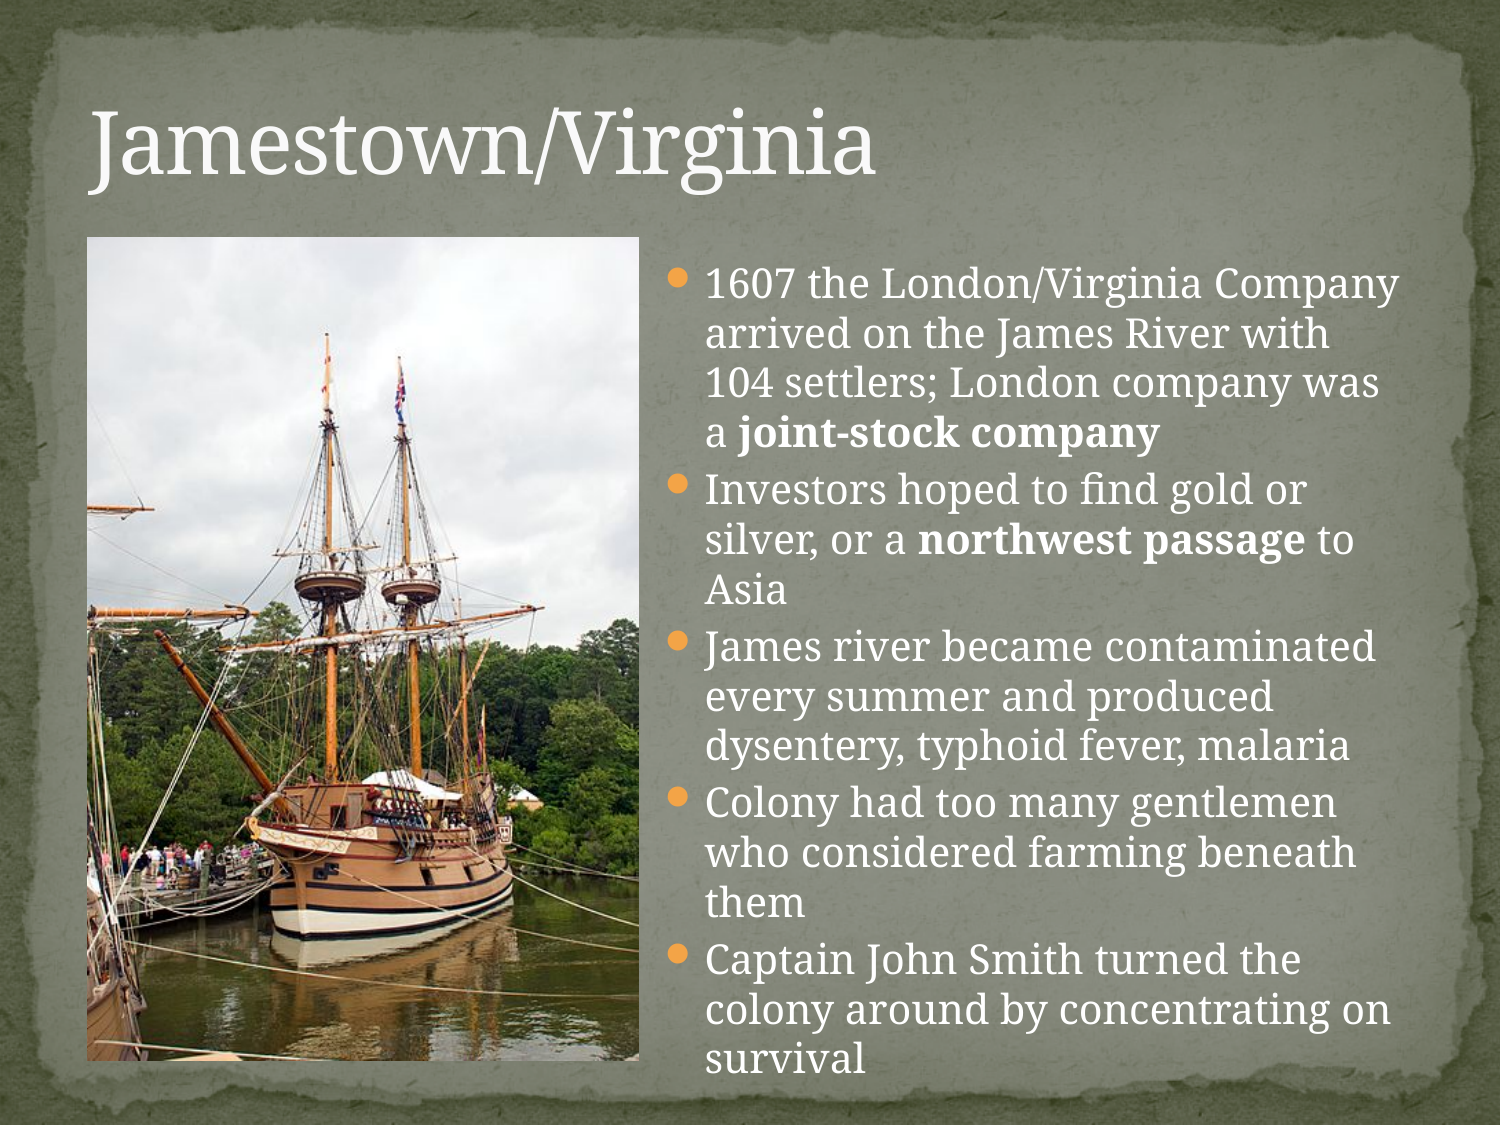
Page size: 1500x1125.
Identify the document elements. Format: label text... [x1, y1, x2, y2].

list 1607 the London/Virginia Company arrived on the James River with 104 settlers; London company was a joint-stock company Investors hoped to find gold or silver, or a northwest passage to Asia James river became contaminated every summer and produced dysentery, typhoid fever, malaria Colony had too many gentlemen who considered farming beneath them Captain John Smith turned the colony around by concentrating on survival [650, 249, 1425, 1125]
title Jamestown/Virginia [74, 24, 1425, 200]
picture [87, 237, 639, 1061]
